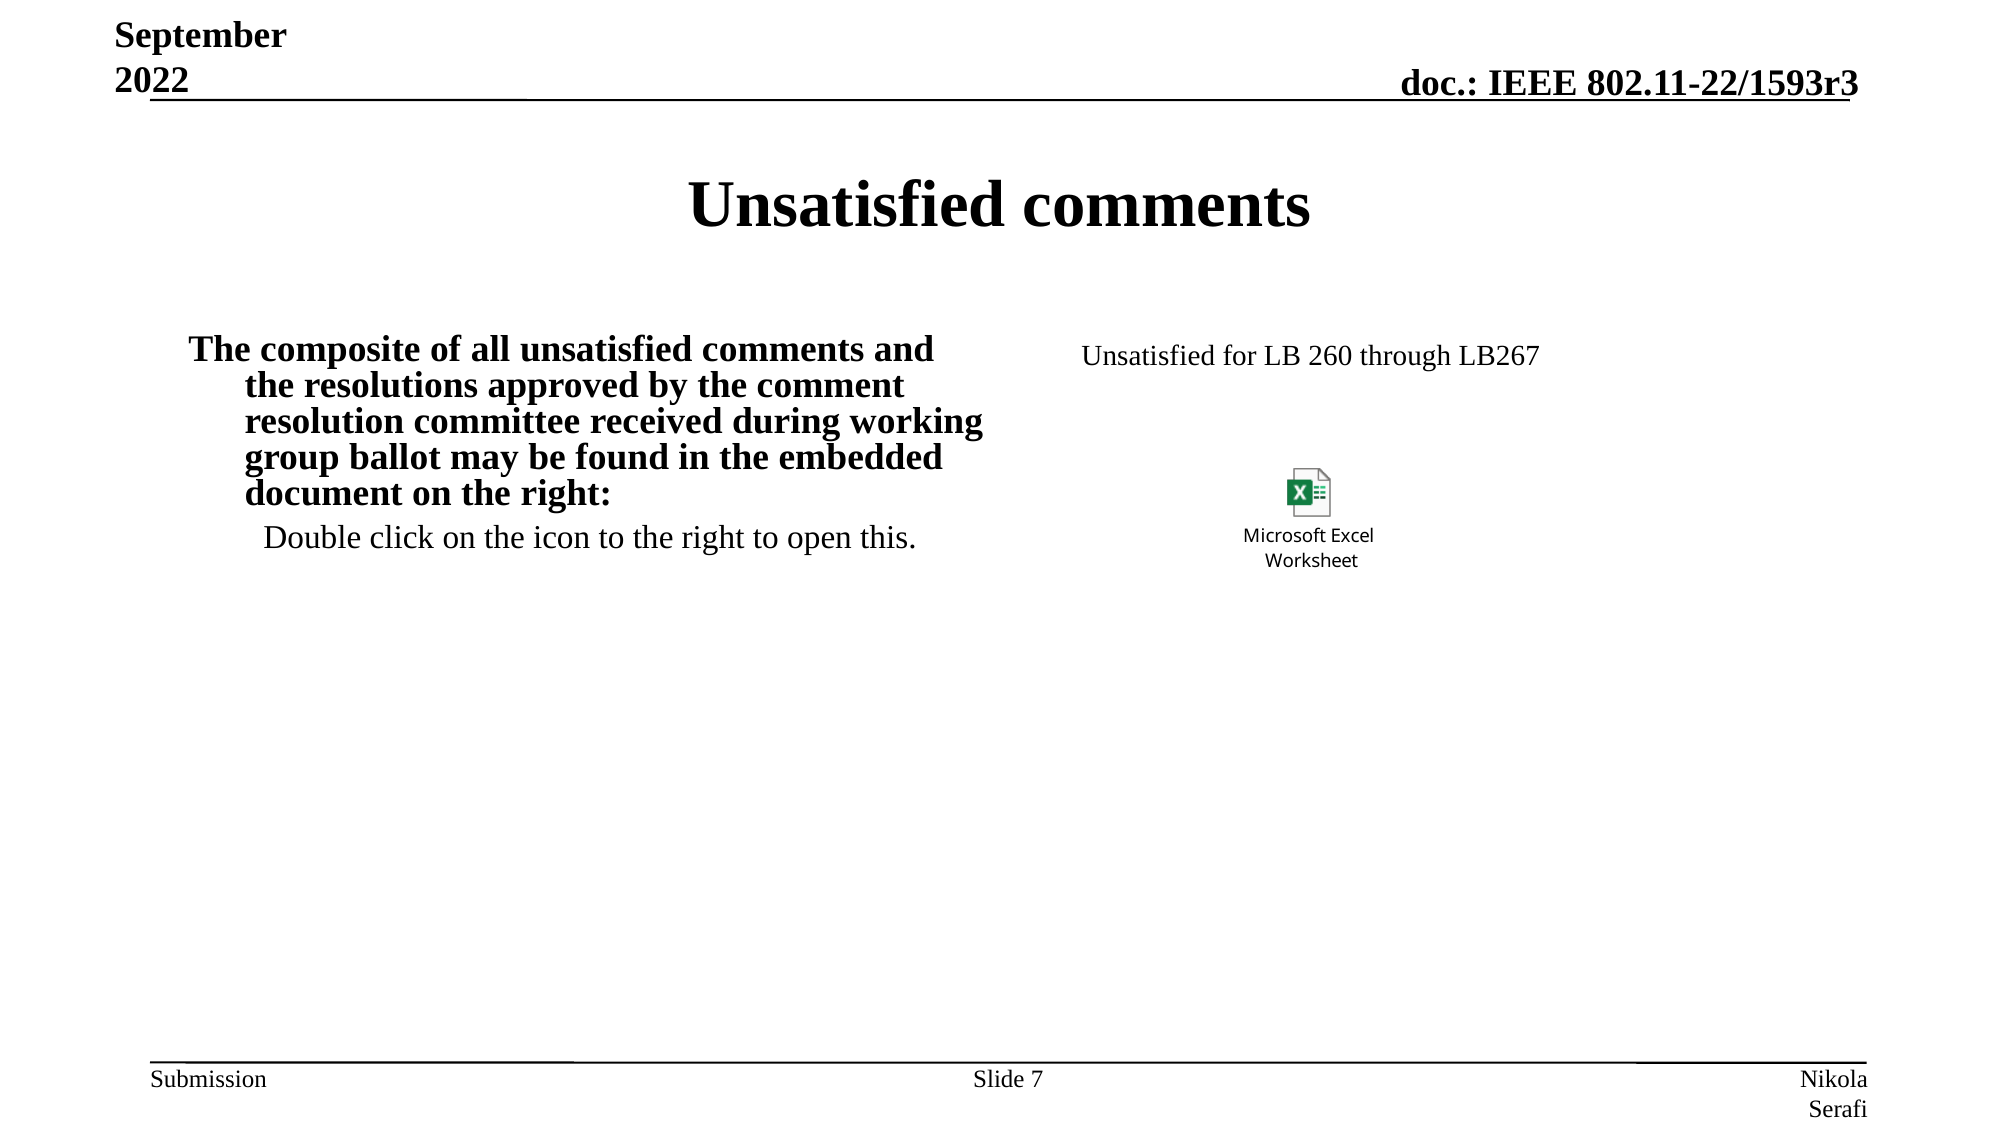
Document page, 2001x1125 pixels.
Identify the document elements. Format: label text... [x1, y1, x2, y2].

title Unsatisfied comments [149, 112, 1850, 288]
slide_number Slide 7 [950, 1061, 1067, 1123]
text_box Unsatisfied for LB 260 through LB267 [1066, 328, 1556, 379]
list The composite of all unsatisfied comments and the resolutions approved by the comment resolution committee received during working group ballot may be found in the embedded document on the right: Double click on the icon to the right to open this. [172, 324, 1001, 599]
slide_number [114, 0, 290, 101]
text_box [1235, 467, 1387, 599]
footer Nikola Serafimovski (pureLiFi) [1791, 1062, 1869, 1125]
